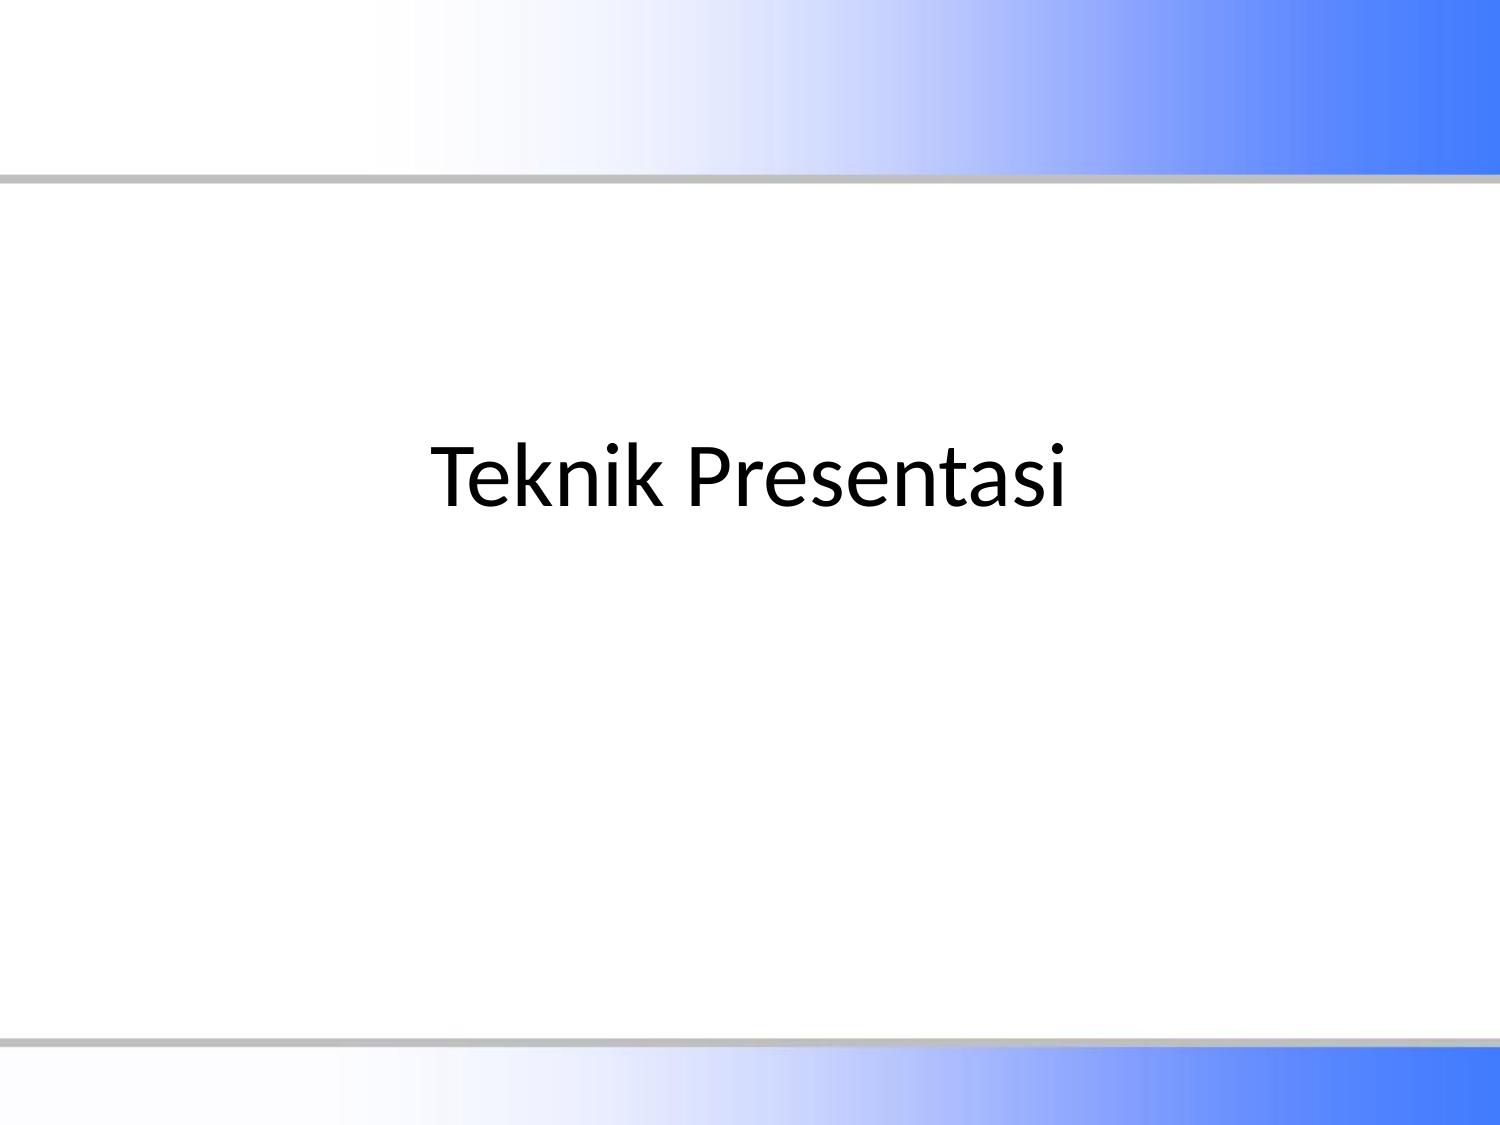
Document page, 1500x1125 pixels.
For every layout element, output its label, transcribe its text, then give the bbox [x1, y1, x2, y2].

title Teknik Presentasi [112, 349, 1388, 591]
picture [0, 0, 1500, 1125]
